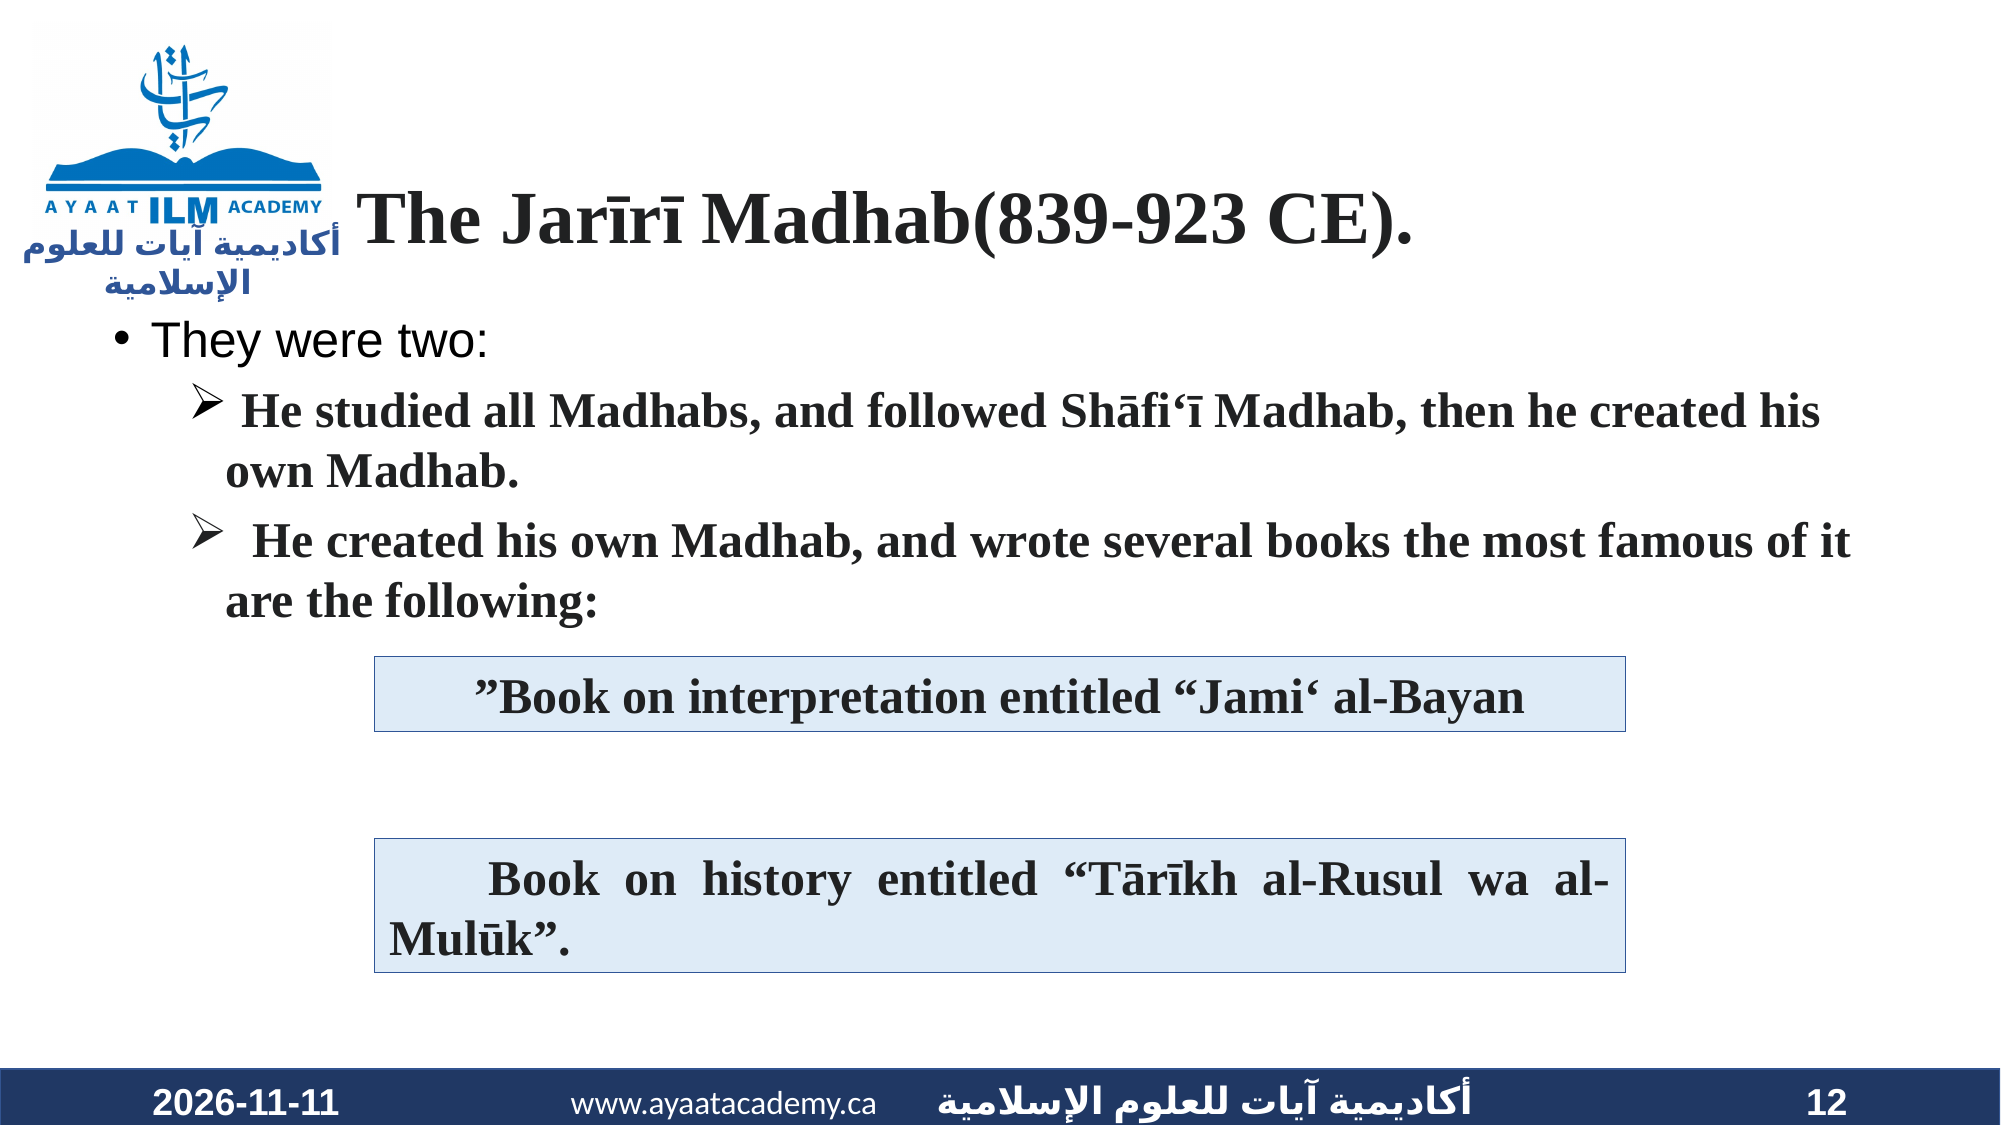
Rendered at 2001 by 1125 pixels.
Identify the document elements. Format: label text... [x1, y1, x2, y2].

text_box They were two: He studied all Madhabs, and followed Shāfi‘ī Madhab, then he created his own Madhab. He created his own Madhab, and wrote several books the most famous of it are the following: [98, 299, 1922, 1014]
text_box Book on interpretation entitled “Jami‘ al-Bayan” [374, 656, 1626, 732]
title The Jarīrī Madhab(839-923 CE). [331, 59, 1863, 278]
slide_number 12 [1412, 1070, 1863, 1125]
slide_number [137, 1070, 588, 1125]
picture [32, 21, 332, 241]
text_box Book on history entitled “Tārīkh al-Rusul wa al-Mulūk”. [374, 838, 1626, 973]
